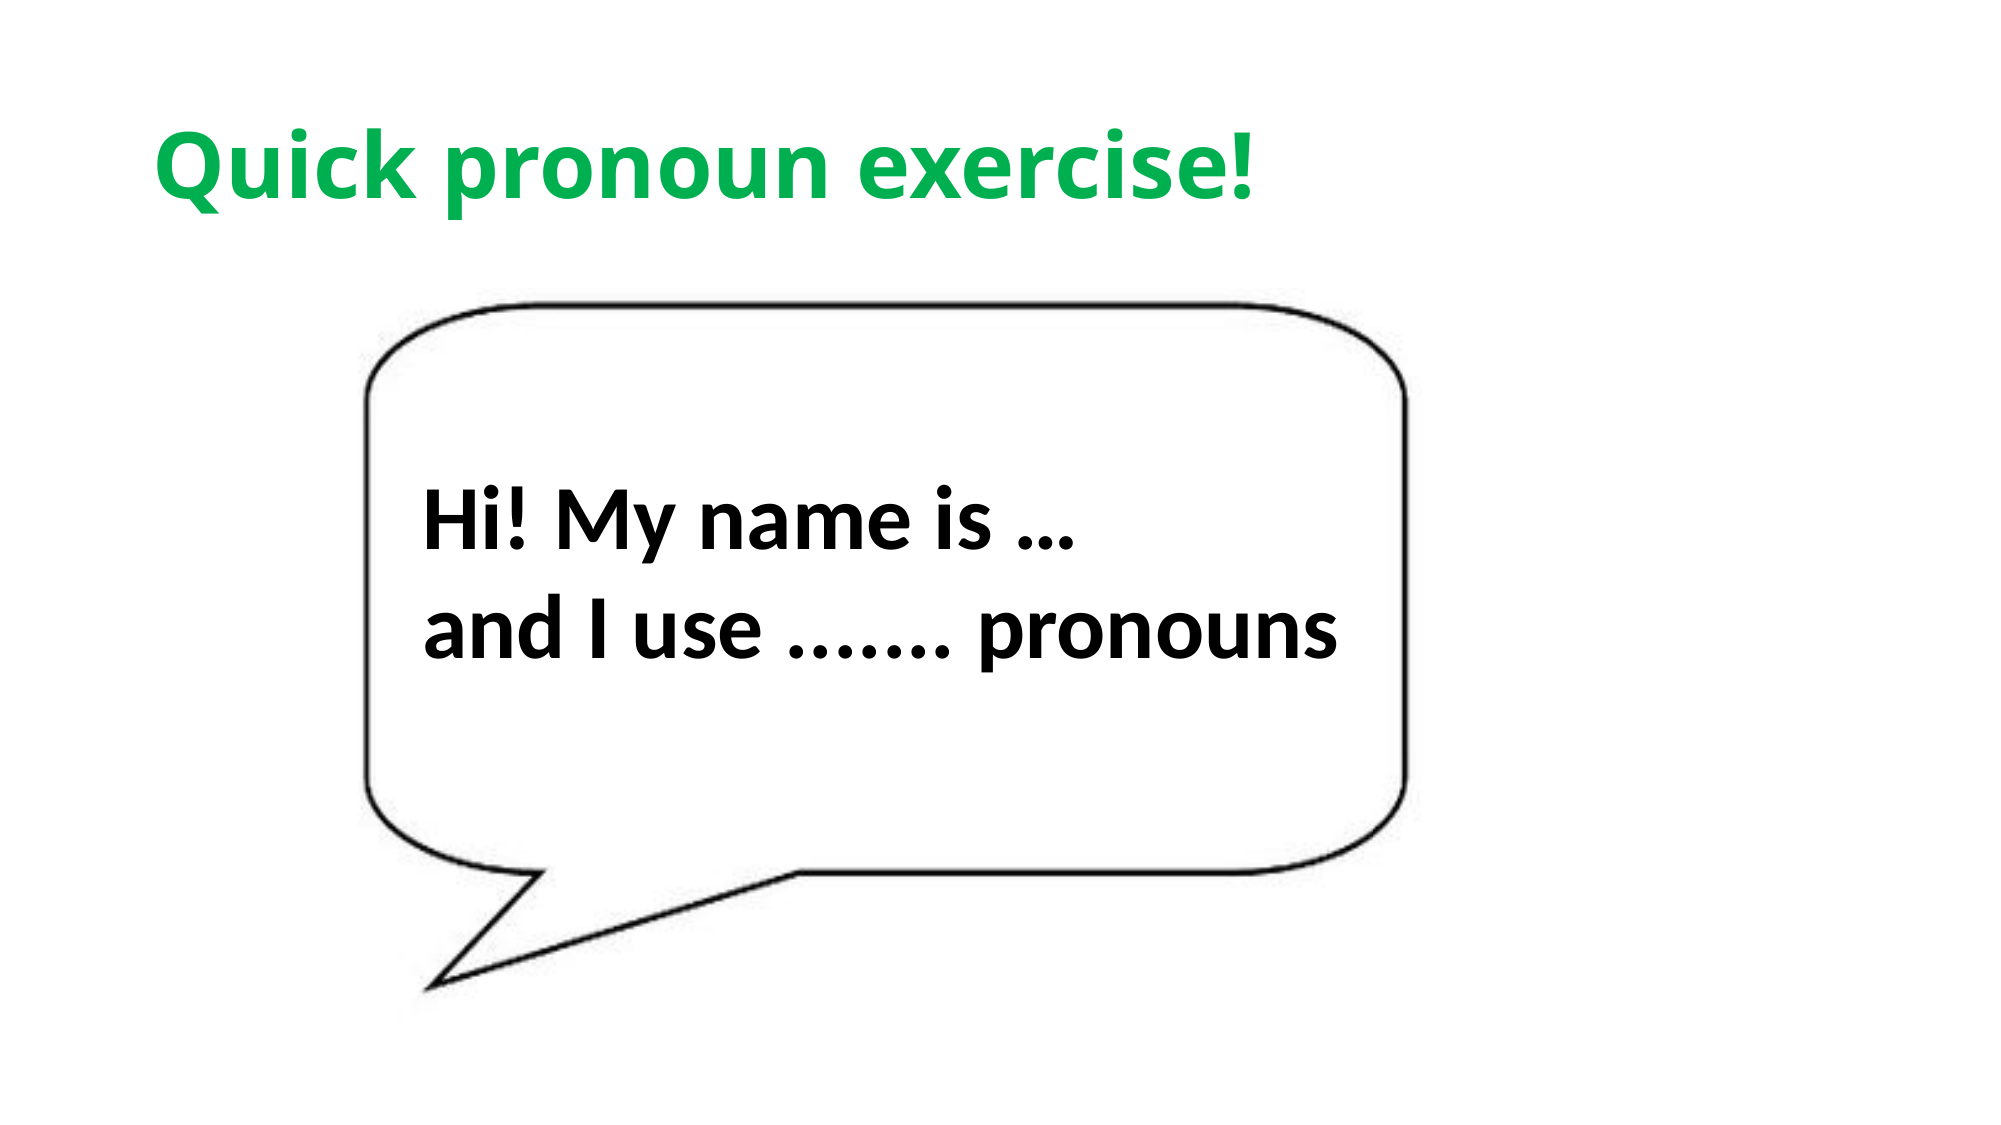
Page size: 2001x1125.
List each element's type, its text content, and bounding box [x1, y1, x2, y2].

title Quick pronoun exercise! [137, 59, 1863, 278]
picture [332, 288, 1442, 1028]
